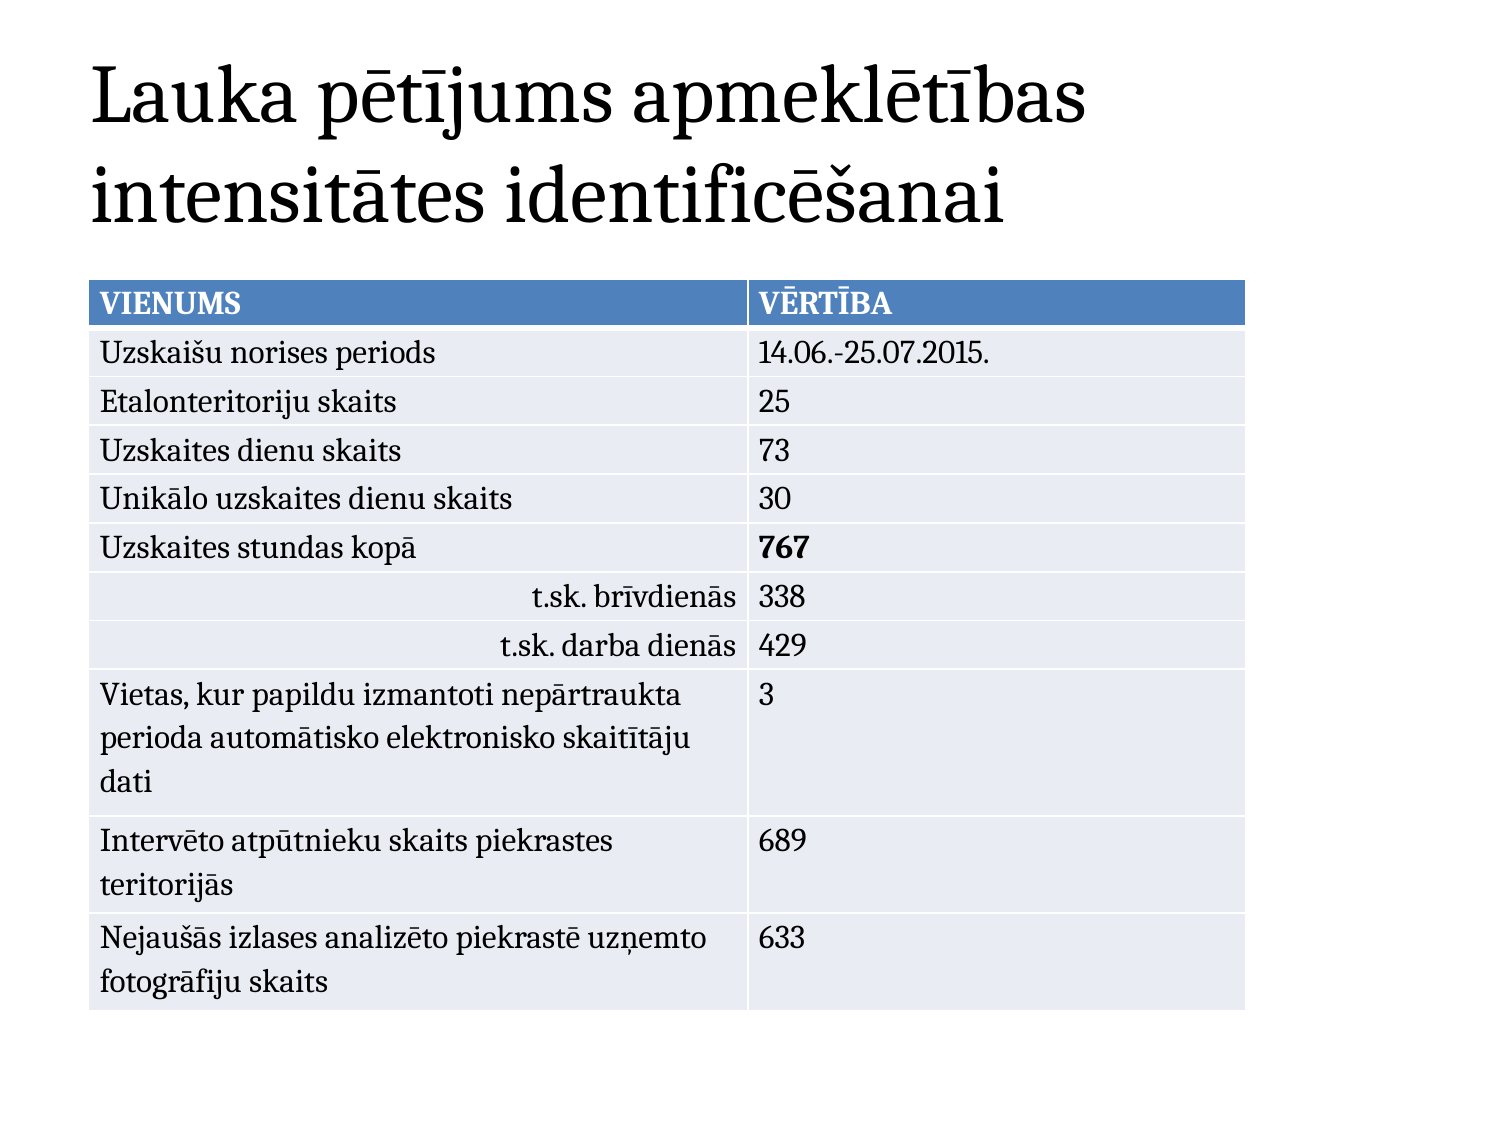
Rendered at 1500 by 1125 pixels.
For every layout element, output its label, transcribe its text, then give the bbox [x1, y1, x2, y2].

table_cell 3 [749, 670, 1245, 815]
table_cell Nejaušās izlases analizēto piekrastē uzņemto fotogrāfiju skaits [89, 914, 747, 1010]
table_cell 73 [749, 426, 1245, 473]
table_header VĒRTĪBA [749, 280, 1245, 325]
table_cell Etalonteritoriju skaits [89, 377, 747, 424]
table_cell Vietas, kur papildu izmantoti nepārtraukta perioda automātisko elektronisko skaitītāju dati [89, 670, 747, 815]
table_cell 14.06.-25.07.2015. [749, 331, 1245, 376]
table_cell Unikālo uzskaites dienu skaits [89, 475, 747, 522]
table_cell t.sk. darba dienās [89, 621, 747, 668]
table_cell t.sk. brīvdienās [89, 573, 747, 620]
title Lauka pētījums apmeklētības intensitātes identificēšanai [75, 45, 1425, 233]
table_cell 429 [749, 621, 1245, 668]
table_header VIENUMS [89, 280, 747, 325]
table_cell 633 [749, 914, 1245, 1010]
table_cell 767 [749, 524, 1245, 571]
table_cell Uzskaites dienu skaits [89, 426, 747, 473]
table_cell Uzskaites stundas kopā [89, 524, 747, 571]
table_cell 338 [749, 573, 1245, 620]
table_cell Uzskaišu norises periods [89, 331, 747, 376]
table_cell 25 [749, 377, 1245, 424]
table_cell 689 [749, 817, 1245, 912]
table_cell 30 [749, 475, 1245, 522]
table_cell Intervēto atpūtnieku skaits piekrastes teritorijās [89, 817, 747, 912]
